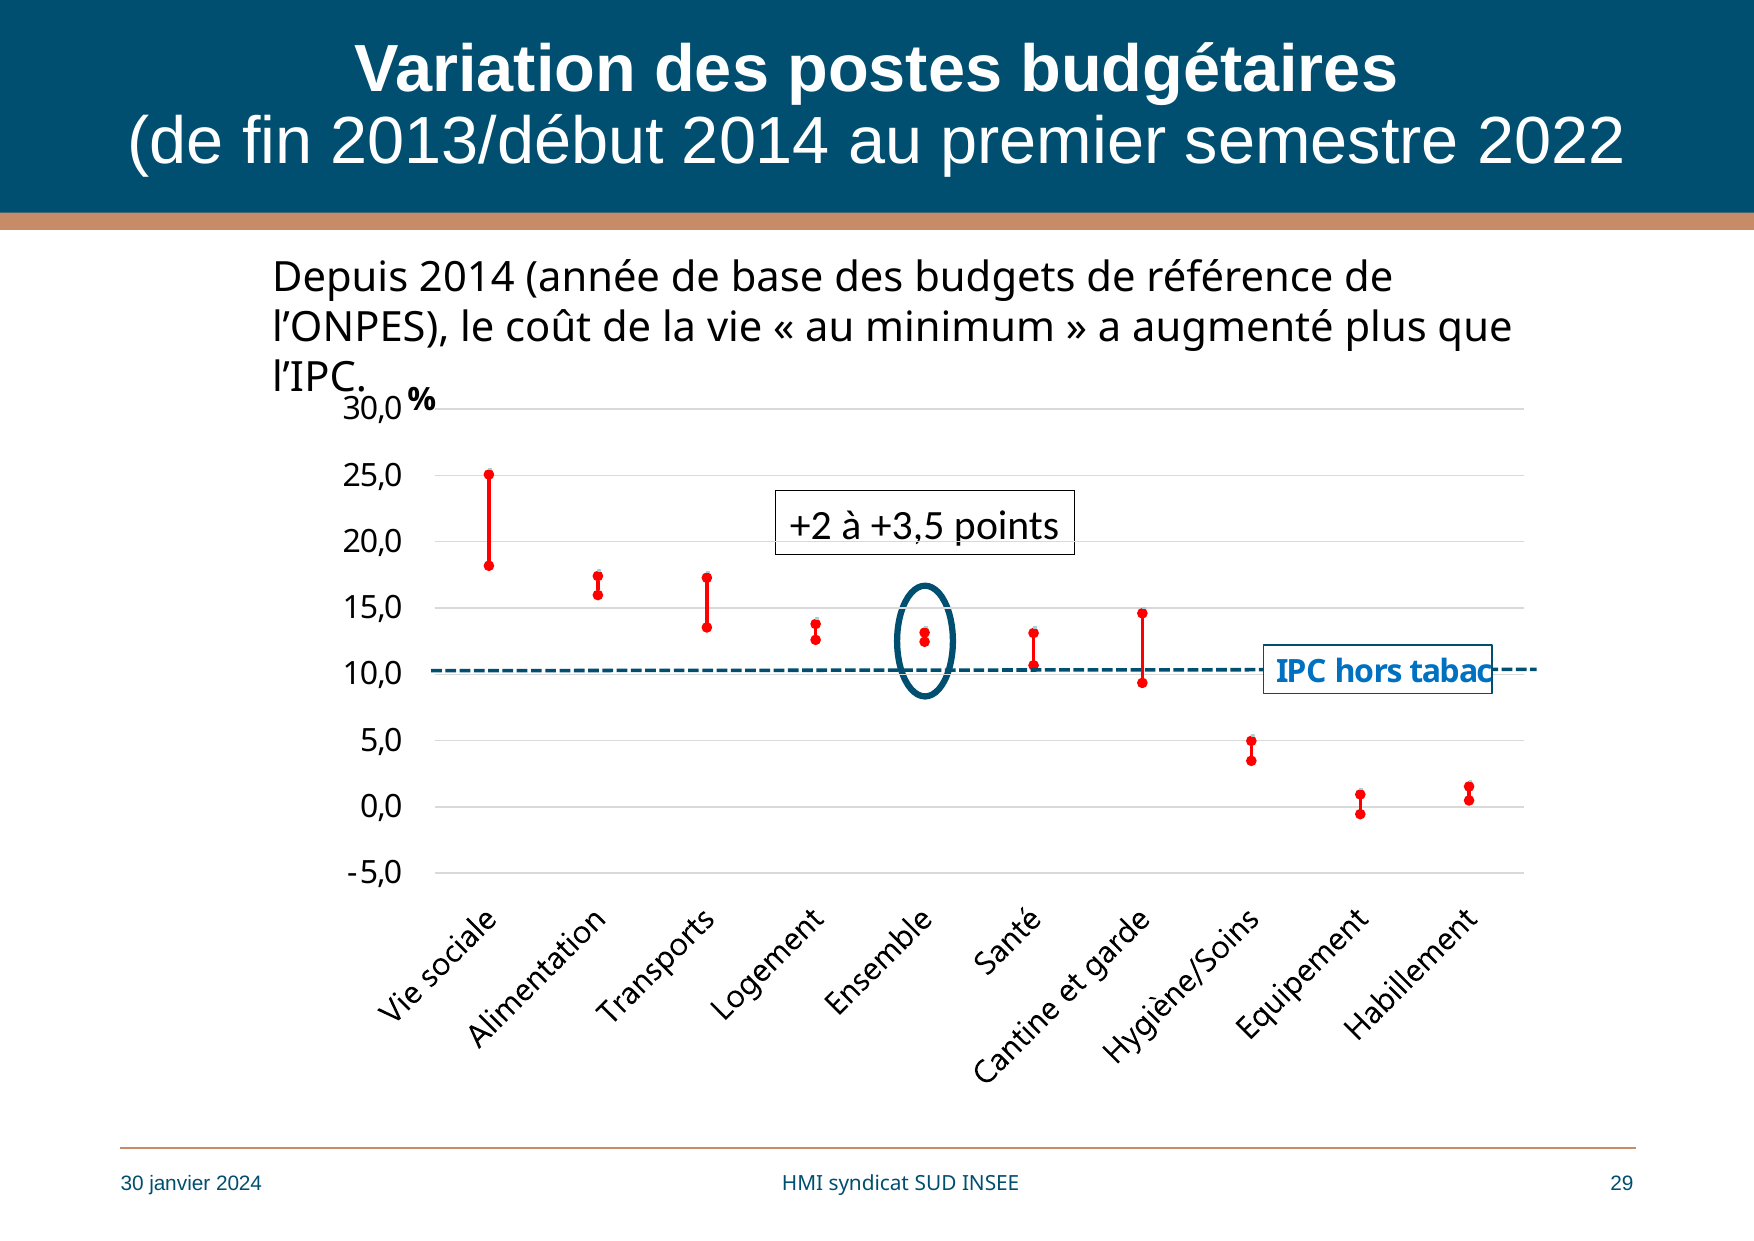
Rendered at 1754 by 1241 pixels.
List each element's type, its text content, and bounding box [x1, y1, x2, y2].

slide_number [120, 1149, 298, 1216]
slide_number 29 [1529, 1149, 1634, 1216]
text_box Depuis 2014 (année de base des budgets de référence de l’ONPES), le coût de la vie « au minimum » a augmenté plus que l’IPC. [257, 242, 1593, 407]
title Variation des postes budgétaires (de fin 2013/début 2014 au premier semestre 2022 [120, 0, 1634, 213]
picture [338, 351, 1542, 1096]
footer HMI syndicat SUD INSEE [298, 1149, 1503, 1216]
